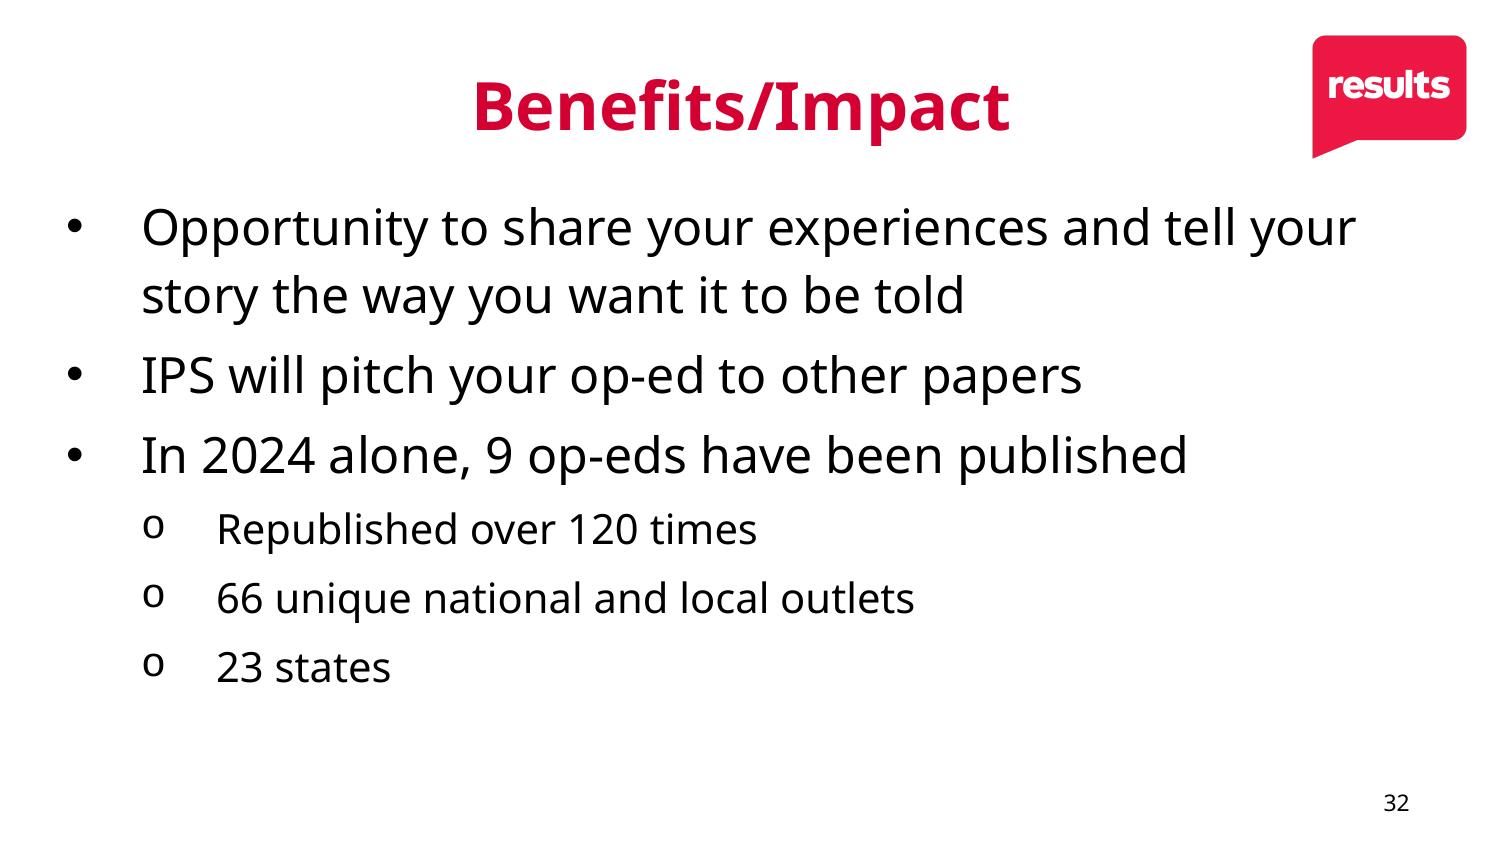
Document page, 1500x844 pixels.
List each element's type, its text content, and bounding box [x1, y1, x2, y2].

slide_number 32 [1074, 782, 1425, 827]
picture [1289, 13, 1490, 175]
title Benefits/Impact [134, 33, 1349, 175]
text_box Opportunity to share your experiences and tell your story the way you want it to be told IPS will pitch your op-ed to other papers In 2024 alone, 9 op-eds have been published Republished over 120 times 66 unique national and local outlets 23 states [51, 180, 1433, 777]
